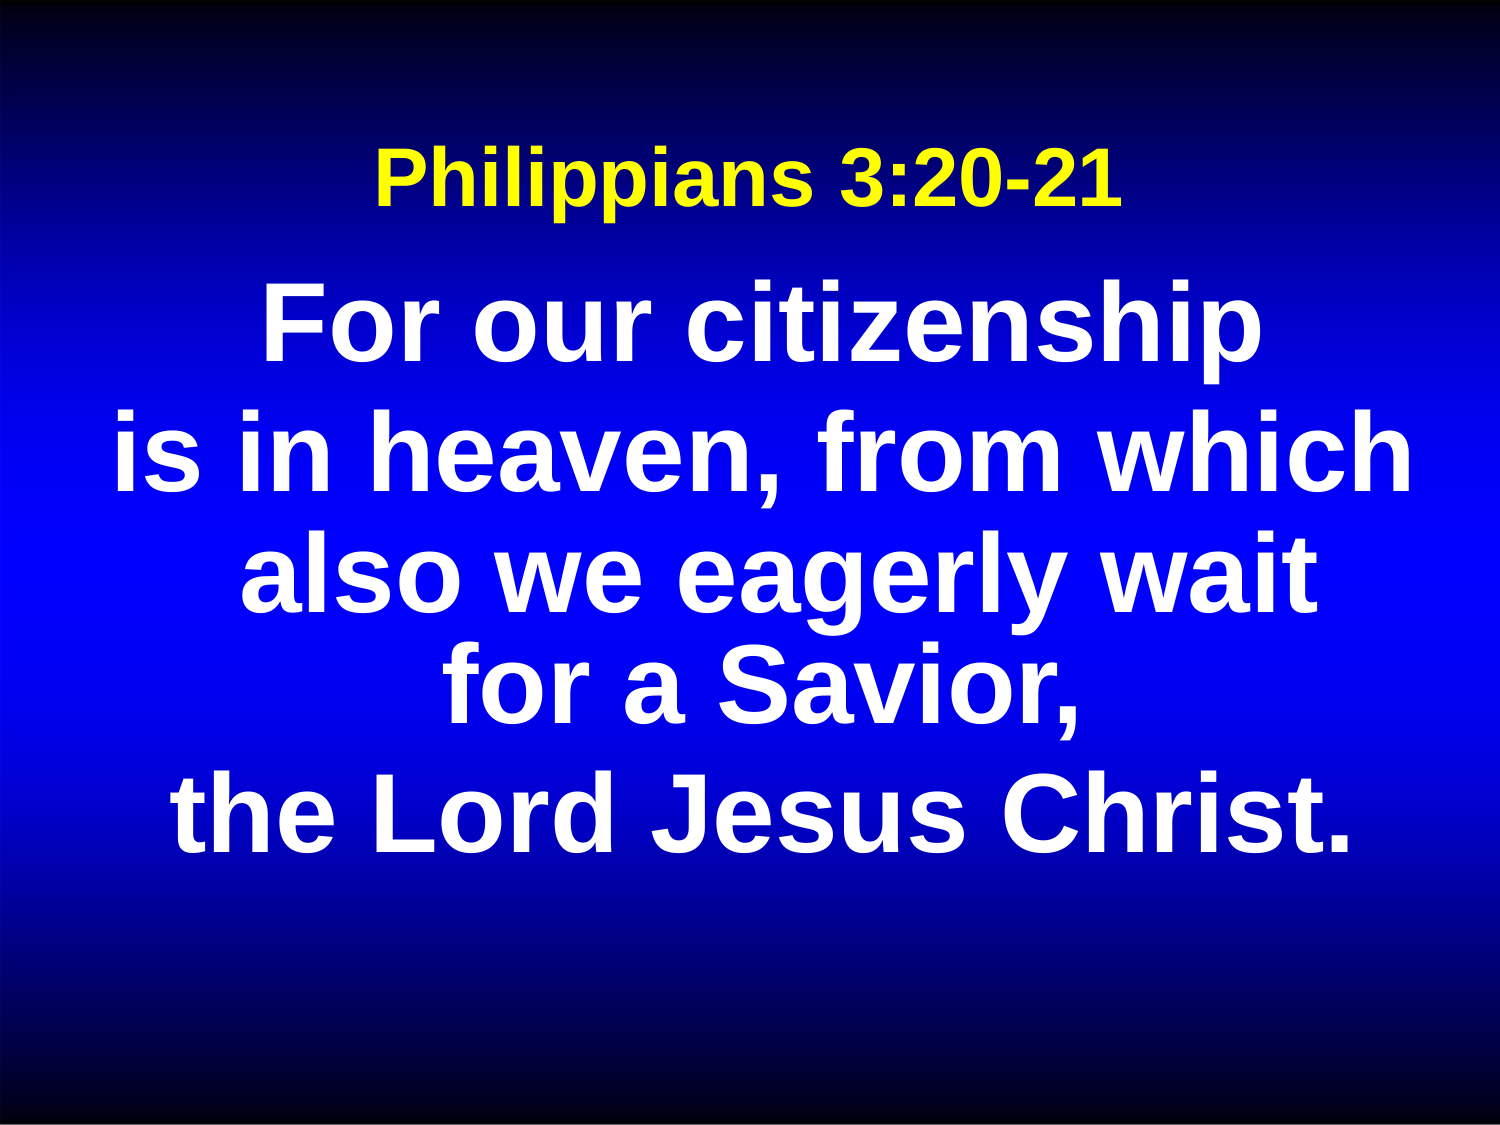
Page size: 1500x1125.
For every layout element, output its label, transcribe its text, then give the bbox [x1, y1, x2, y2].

text_box Philippians 3:20-21 [370, 120, 1130, 223]
text_box for a Savior, the Lord Jesus Christ. [166, 616, 1359, 875]
picture [0, 0, 1500, 1125]
title For our citizenship is in heaven, from which also we eagerly wait [101, 253, 1425, 636]
